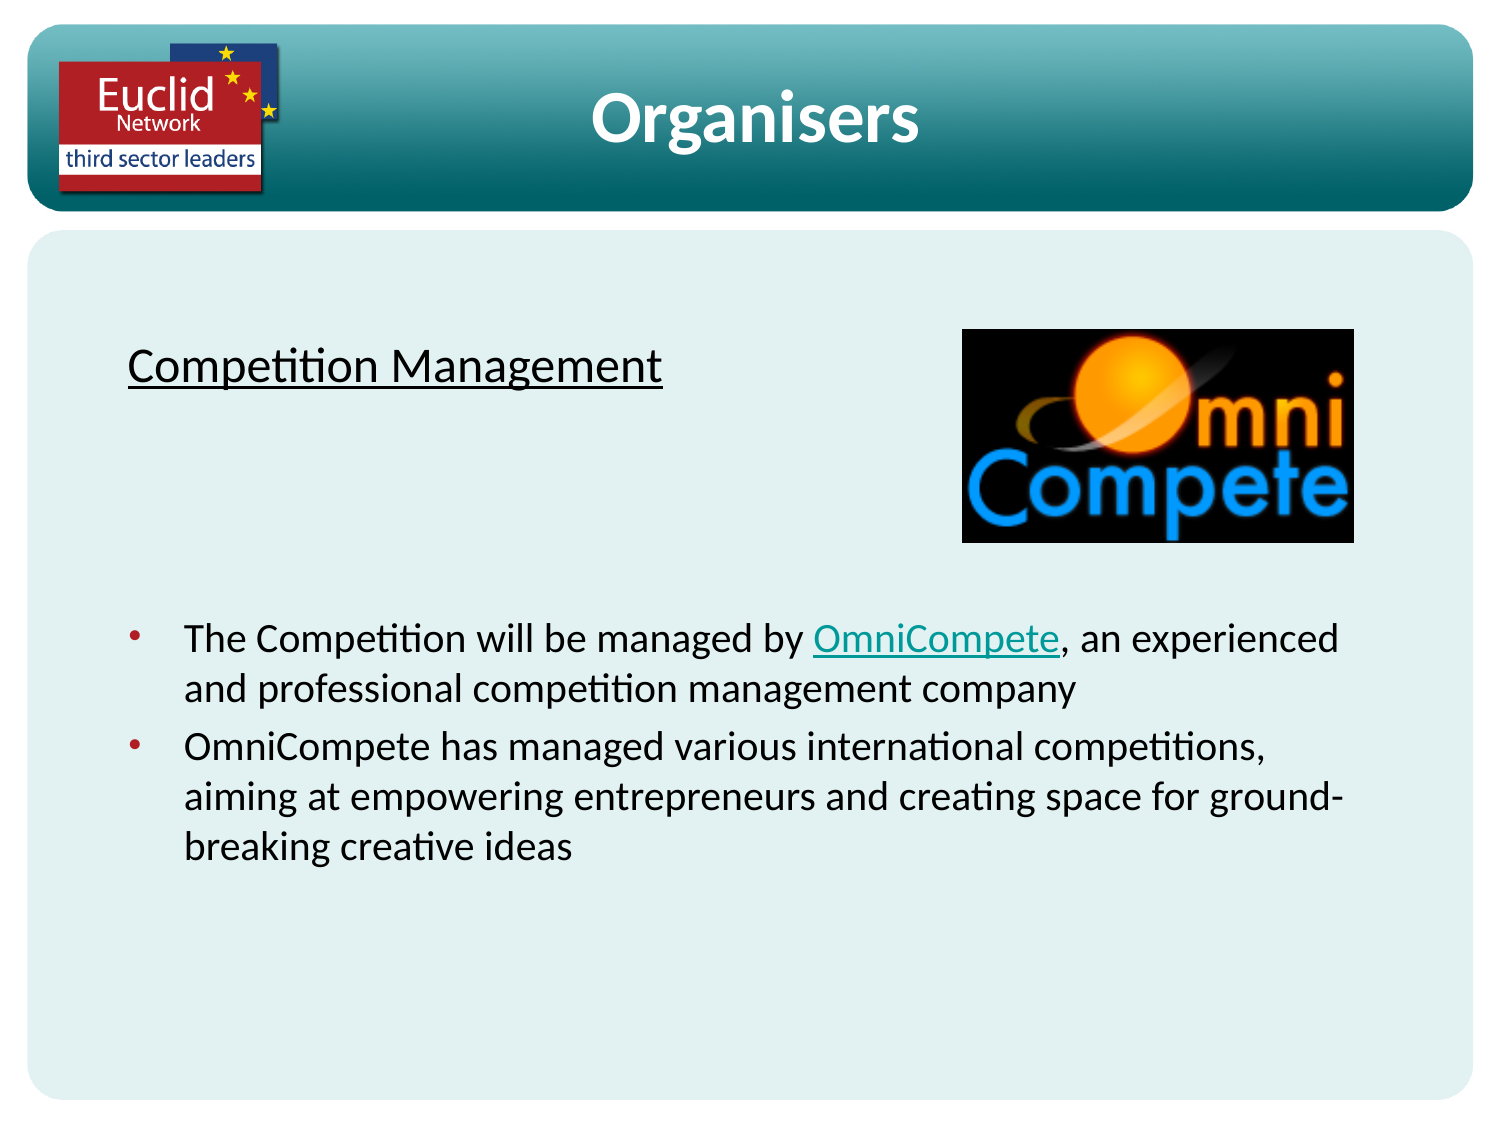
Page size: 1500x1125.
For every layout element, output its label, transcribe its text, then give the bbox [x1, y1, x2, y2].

picture [0, 0, 1500, 1125]
text_box Organisers [29, 19, 1483, 207]
list Competition Management The Competition will be managed by OmniCompete, an experienced and professional competition management company OmniCompete has managed various international competitions, aiming at empowering entrepreneurs and creating space for ground-breaking creative ideas [112, 324, 1388, 1000]
